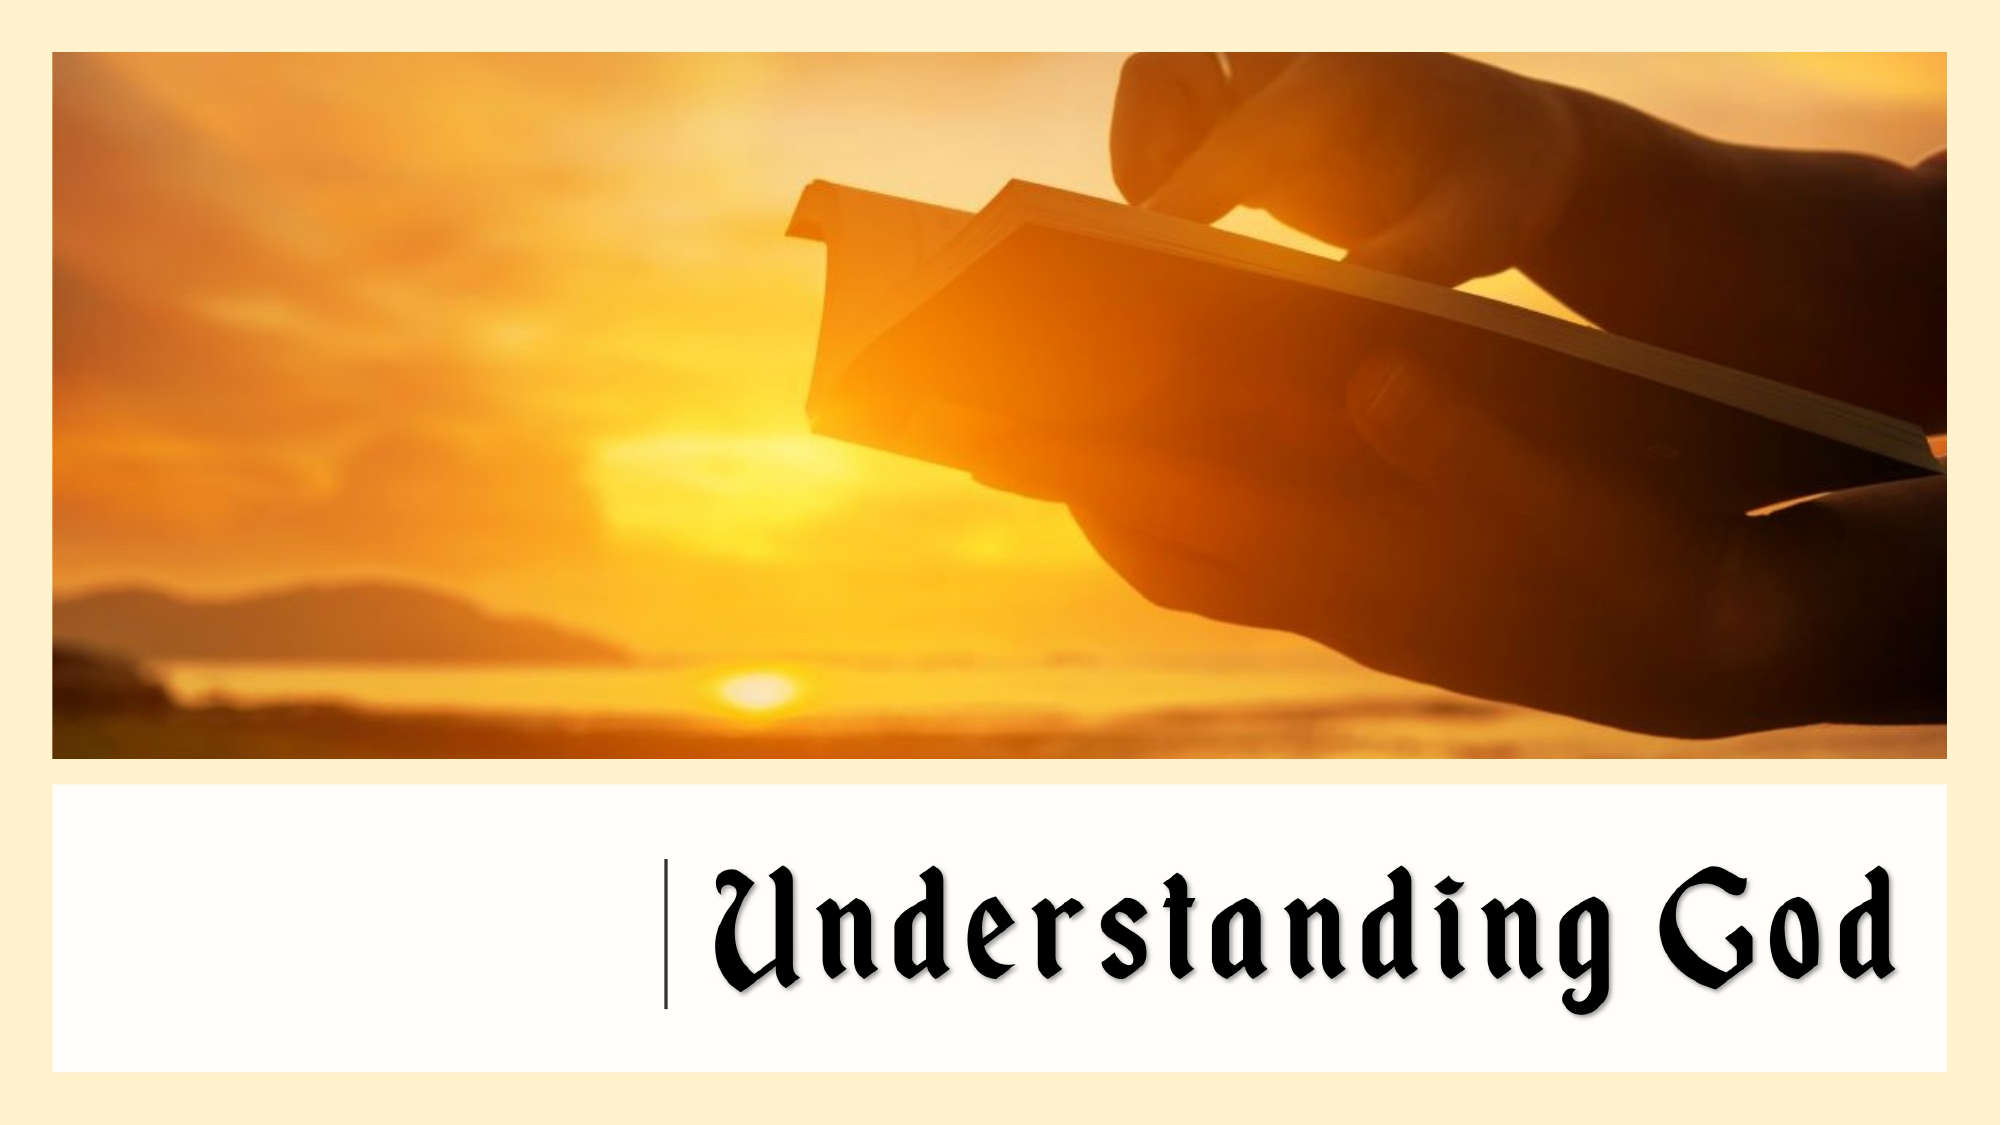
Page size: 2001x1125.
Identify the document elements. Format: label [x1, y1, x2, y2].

text_box [0, 0, 2000, 1125]
picture [52, 52, 1947, 759]
text_box [52, 783, 1948, 1073]
picture [650, 832, 1949, 1043]
